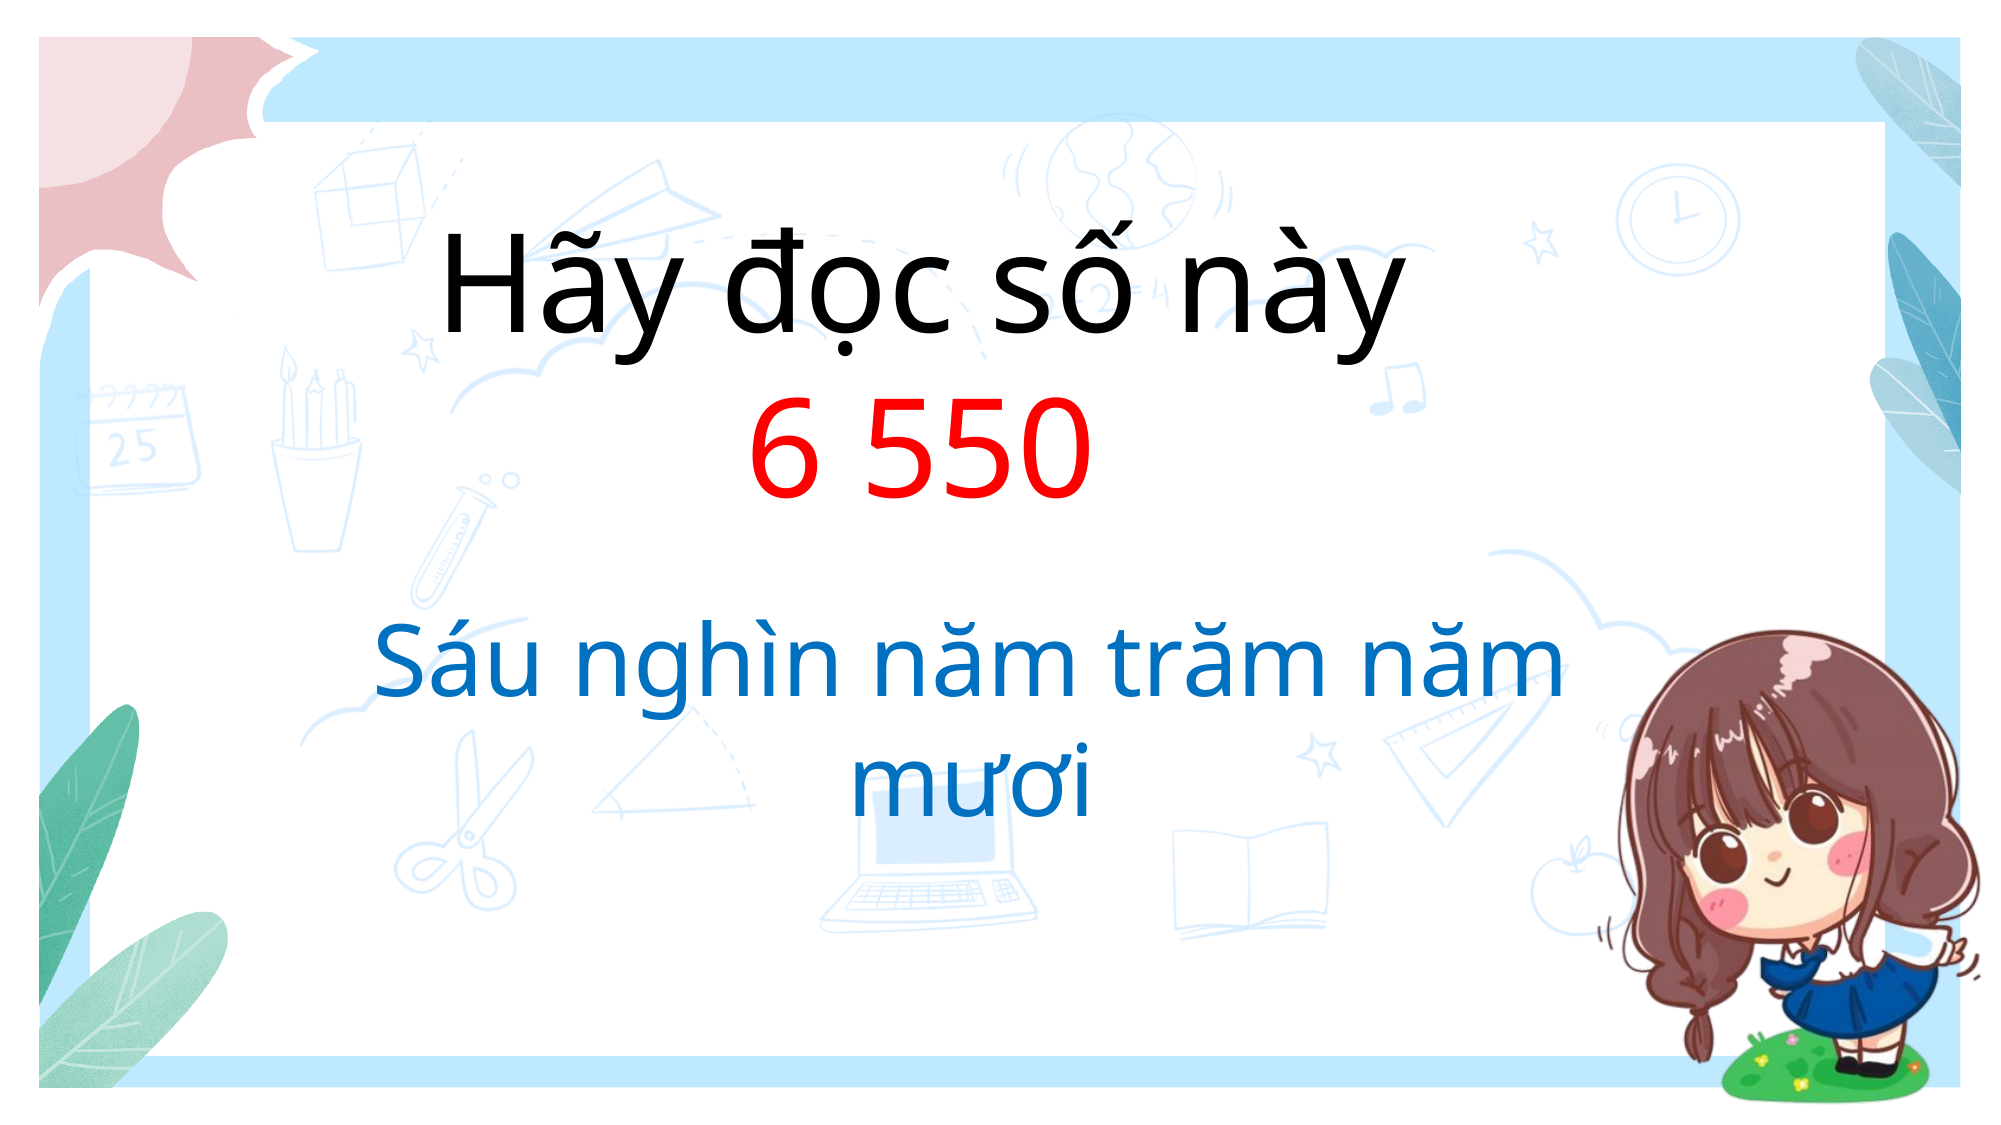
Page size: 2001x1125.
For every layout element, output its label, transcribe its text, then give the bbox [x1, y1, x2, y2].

picture [54, 89, 2000, 1125]
text_box Sáu nghìn năm trăm năm mươi [317, 596, 1524, 837]
text_box Hãy đọc số này 6 550 [317, 195, 1525, 526]
